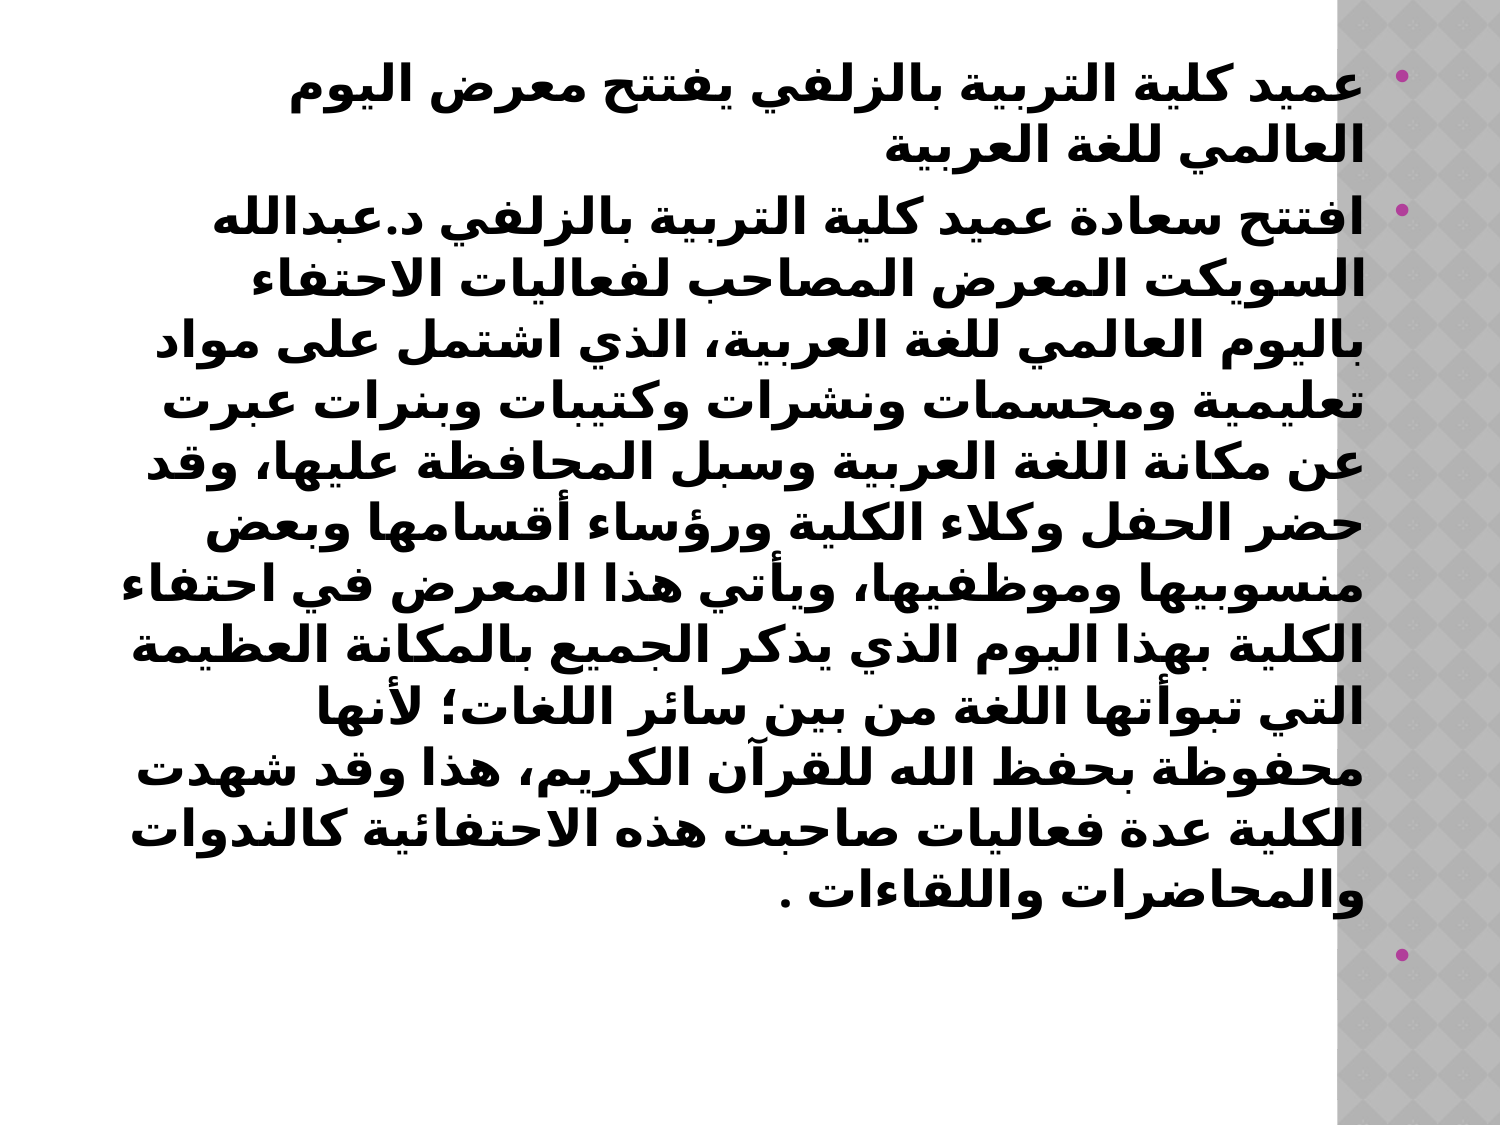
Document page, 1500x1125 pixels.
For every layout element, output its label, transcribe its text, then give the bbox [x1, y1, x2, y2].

list عميد كلية التربية بالزلفي يفتتح معرض اليوم العالمي للغة العربية افتتح سعادة عميد كلية التربية بالزلفي د.عبدالله السويكت المعرض المصاحب لفعاليات الاحتفاء باليوم العالمي للغة العربية، الذي اشتمل على مواد تعليمية ومجسمات ونشرات وكتيبات وبنرات عبرت عن مكانة اللغة العربية وسبل المحافظة عليها، وقد حضر الحفل وكلاء الكلية ورؤساء أقسامها وبعض منسوبيها وموظفيها، ويأتي هذا المعرض في احتفاء الكلية بهذا اليوم الذي يذكر الجميع بالمكانة العظيمة التي تبوأتها اللغة من بين سائر اللغات؛ لأنها محفوظة بحفظ الله للقرآن الكريم، هذا وقد شهدت الكلية عدة فعاليات صاحبت هذه الاحتفائية كالندوات والمحاضرات واللقاءات . [75, 42, 1425, 1005]
